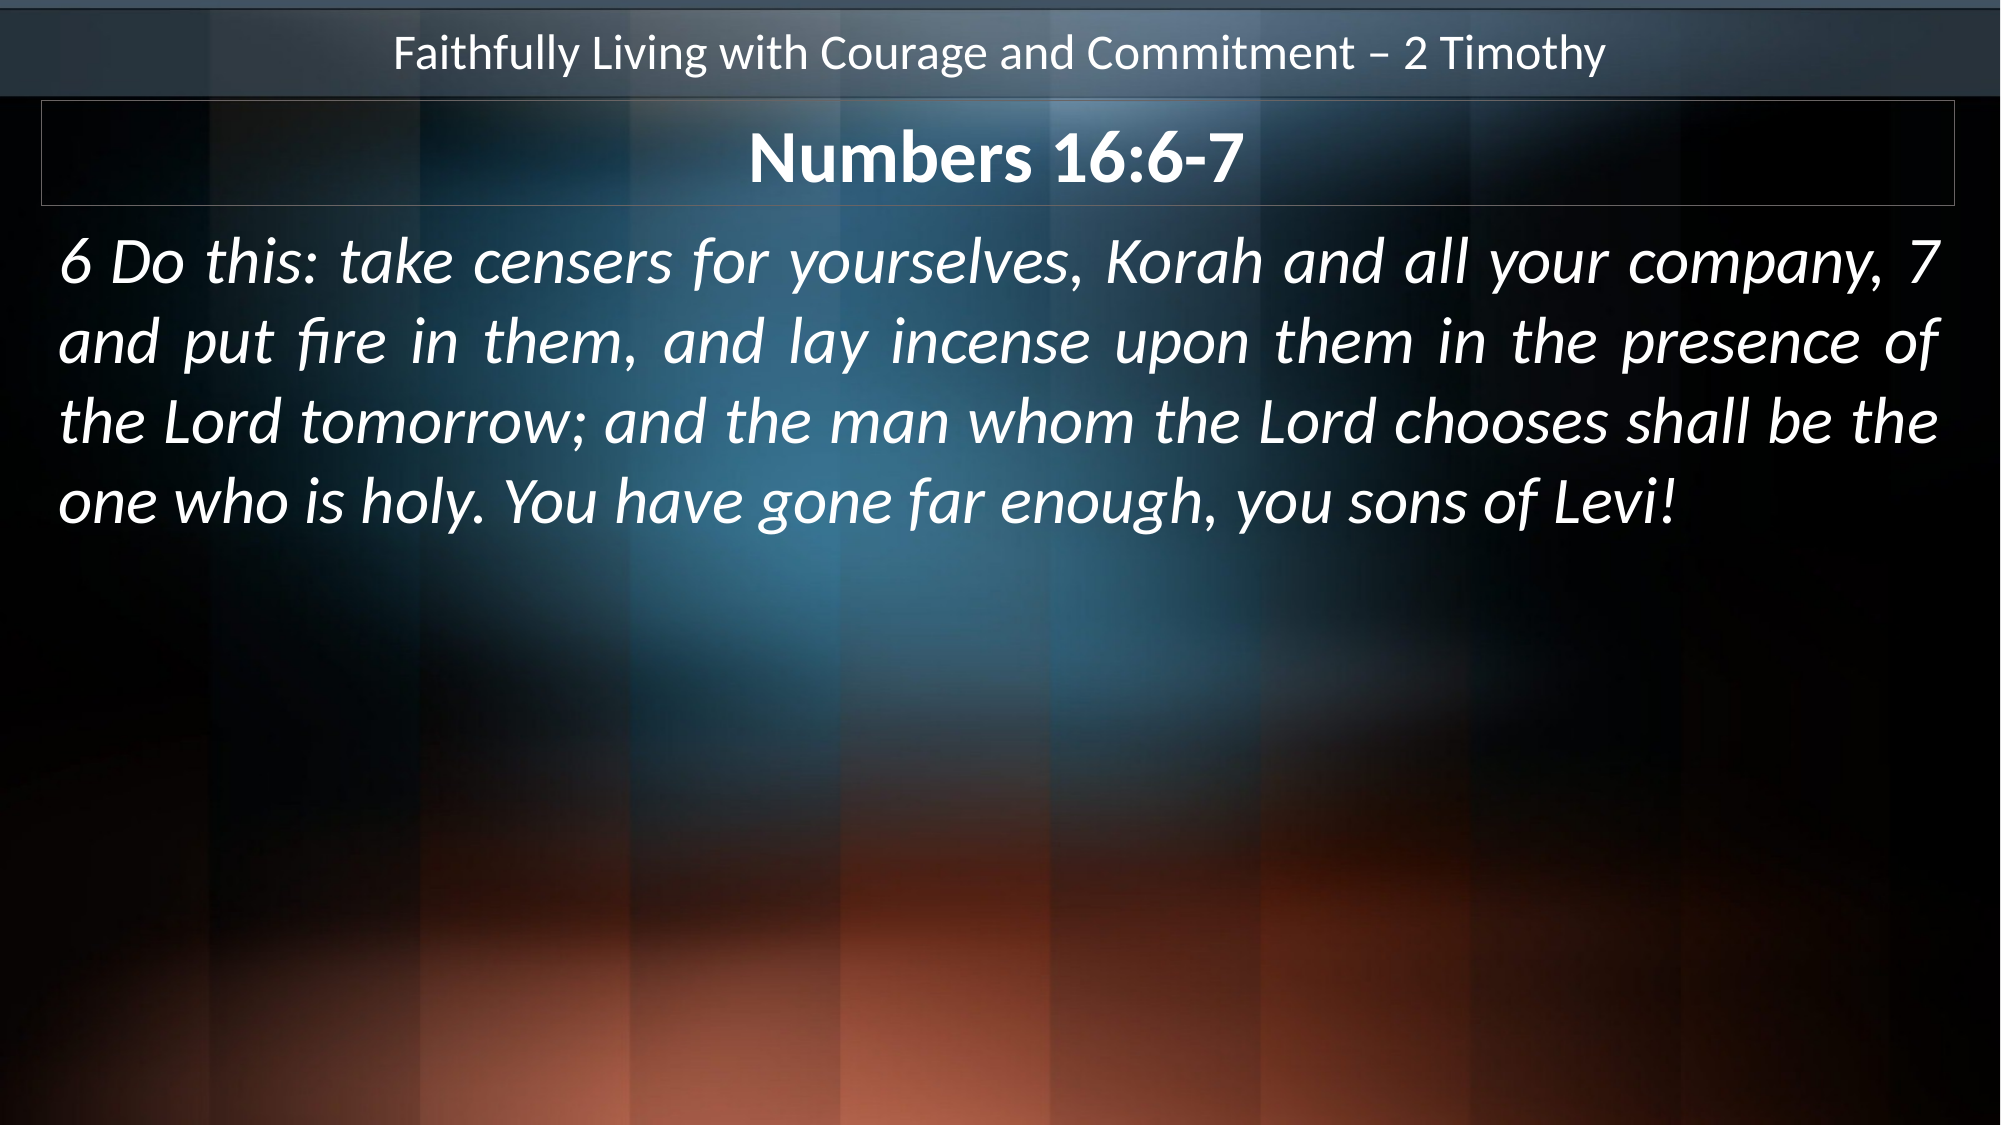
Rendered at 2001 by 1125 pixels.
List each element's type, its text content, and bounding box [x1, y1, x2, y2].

text_box 6 Do this: take censers for yourselves, Korah and all your company, 7 and put fire in them, and lay incense upon them in the presence of the Lord tomorrow; and the man whom the Lord chooses shall be the one who is holy. You have gone far enough, you sons of Levi! [43, 209, 1957, 545]
picture [0, 0, 2001, 1125]
subtitle Faithfully Living with Courage and Commitment – 2 Timothy [249, 18, 1750, 100]
text_box Numbers 16:6-7 [41, 100, 1955, 206]
